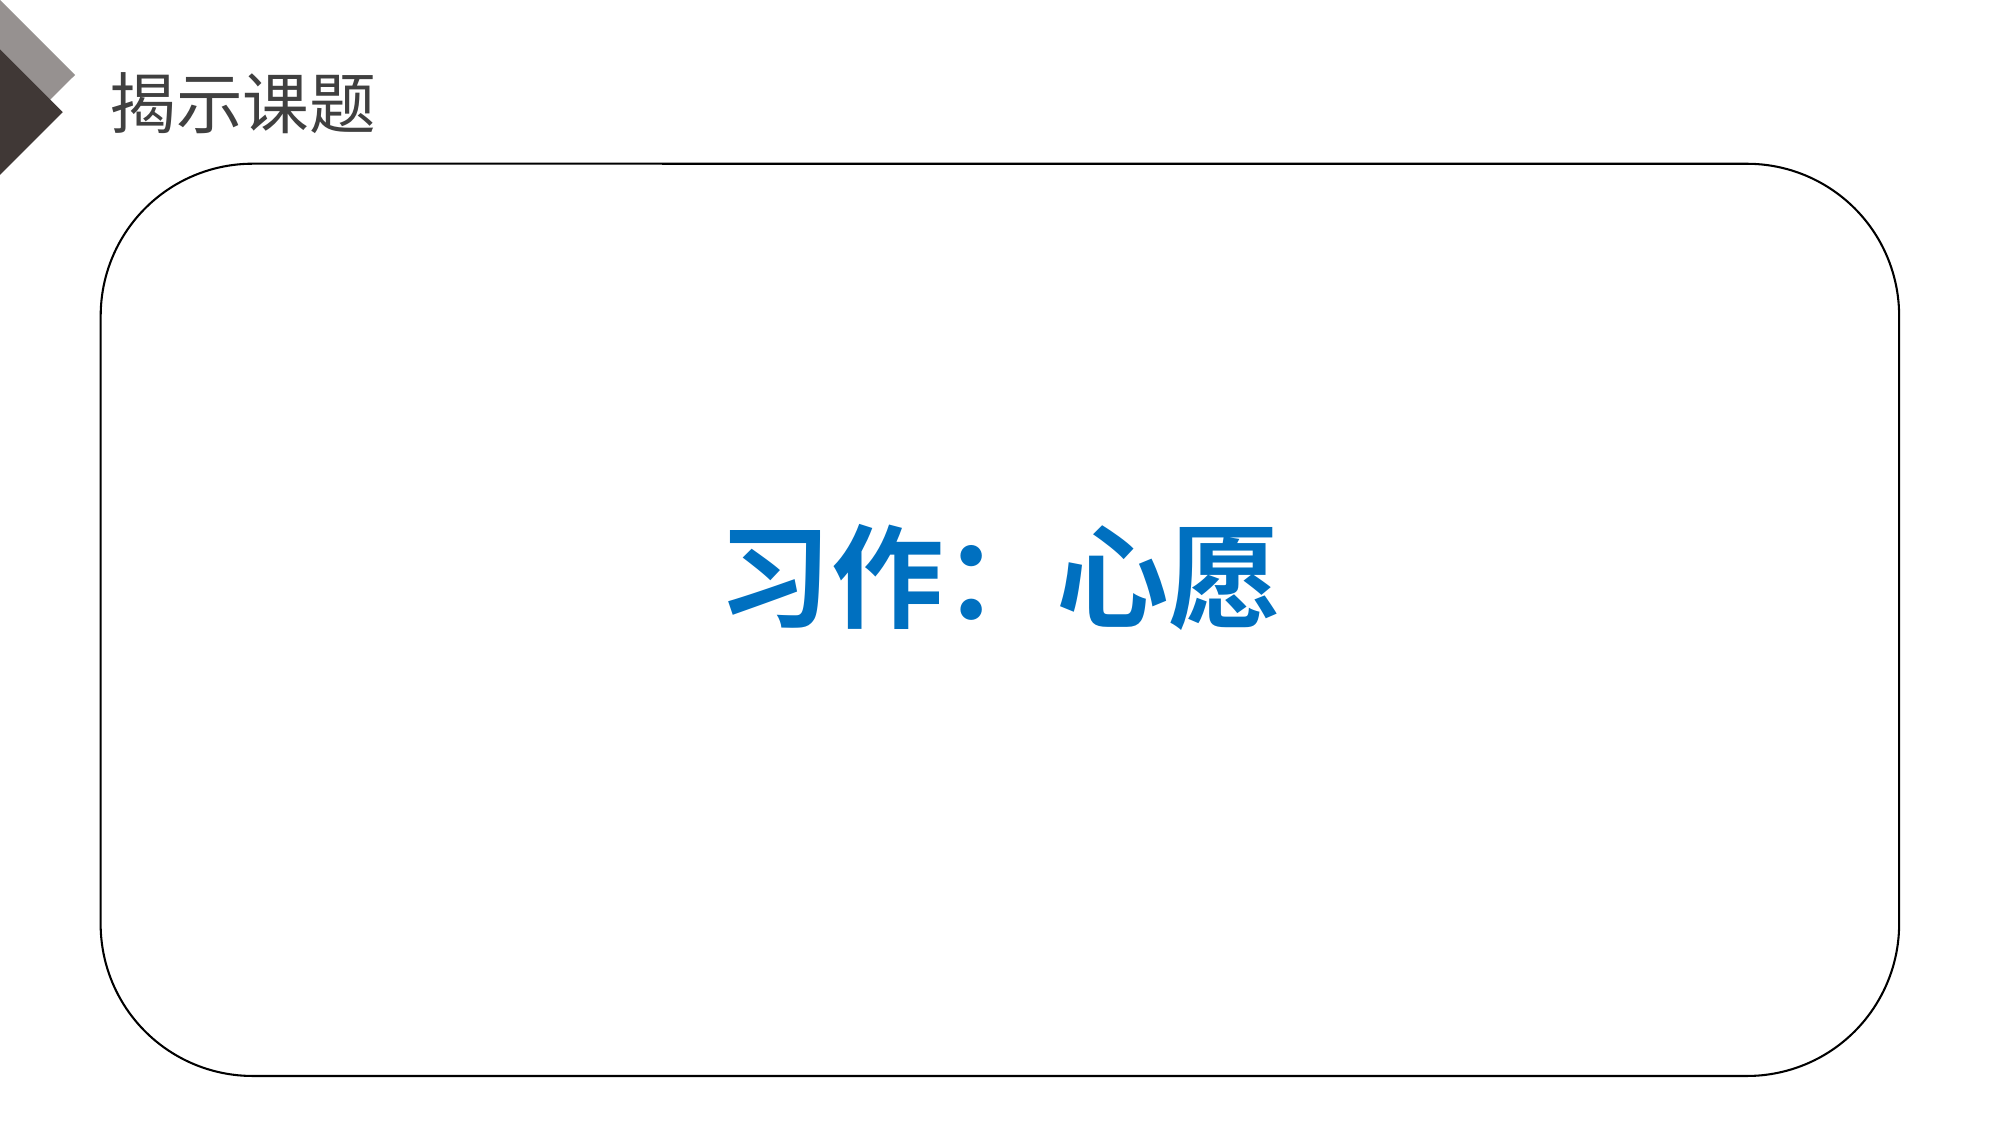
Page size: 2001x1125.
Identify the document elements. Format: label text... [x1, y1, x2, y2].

text_box 习作：心愿 [638, 499, 1362, 650]
text_box 揭示课题 [94, 54, 772, 150]
